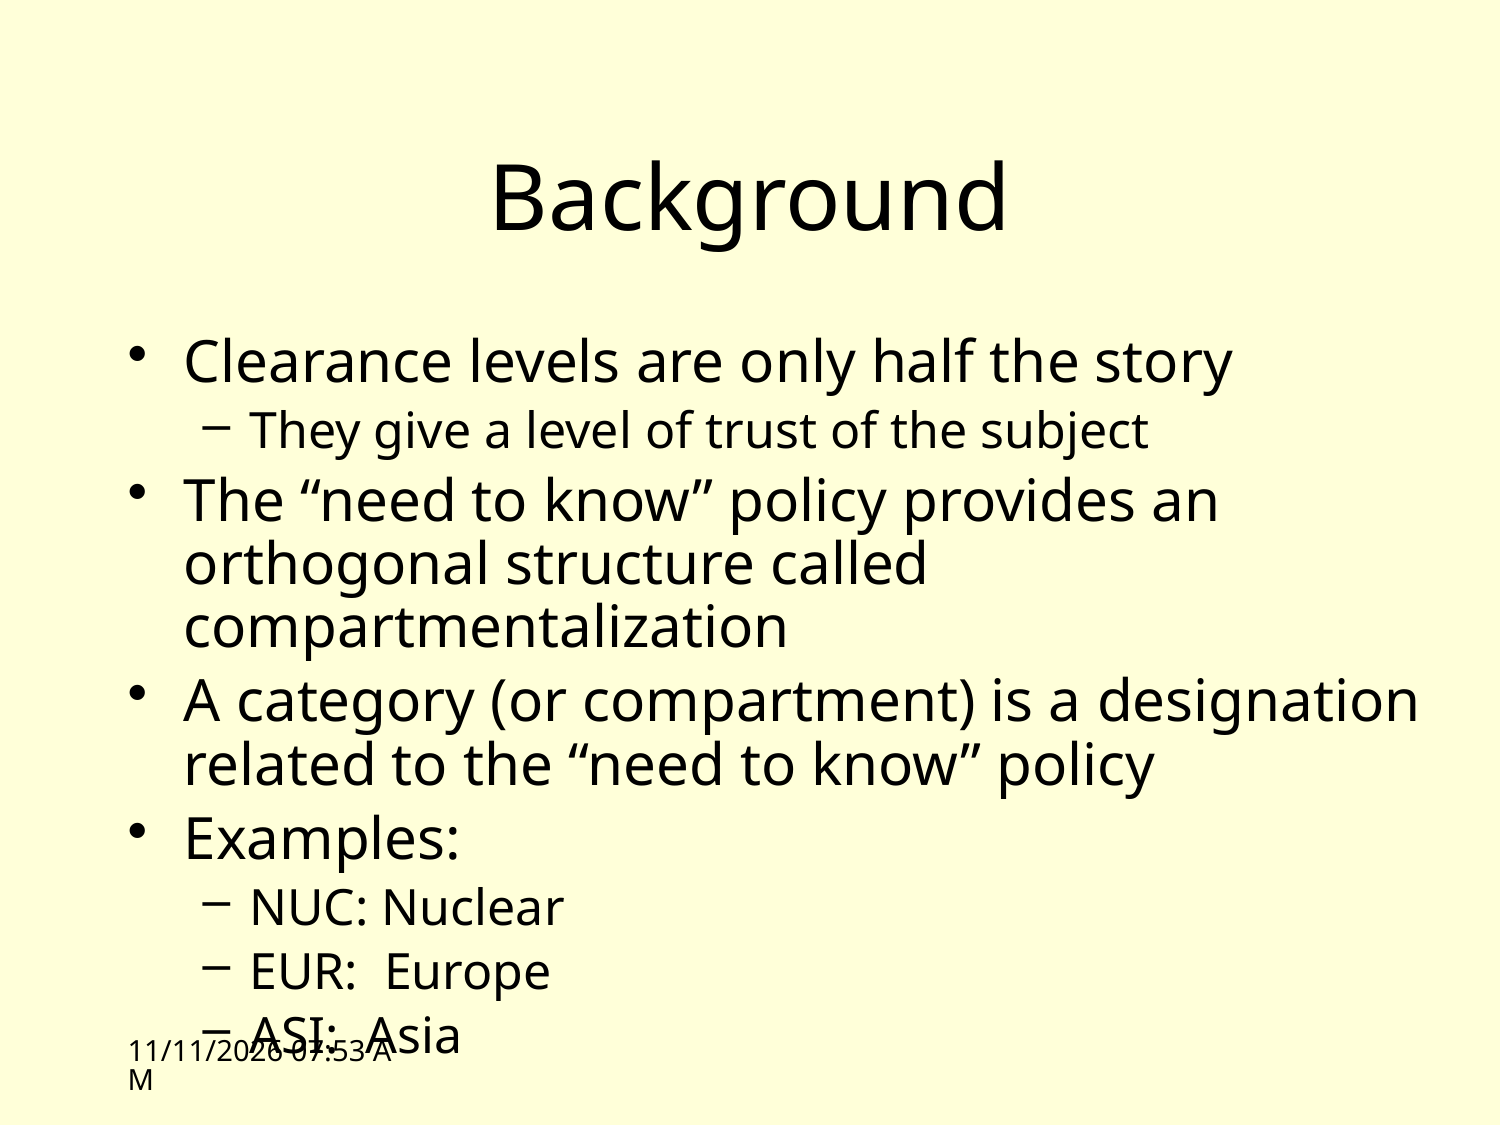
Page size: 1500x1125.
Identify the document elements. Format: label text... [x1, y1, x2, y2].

title Background [112, 99, 1388, 288]
list Clearance levels are only half the story They give a level of trust of the subject The “need to know” policy provides an orthogonal structure called compartmentalization A category (or compartment) is a designation related to the “need to know” policy Examples: NUC: Nuclear EUR: Europe ASI: Asia [112, 324, 1463, 1001]
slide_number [112, 1024, 426, 1101]
